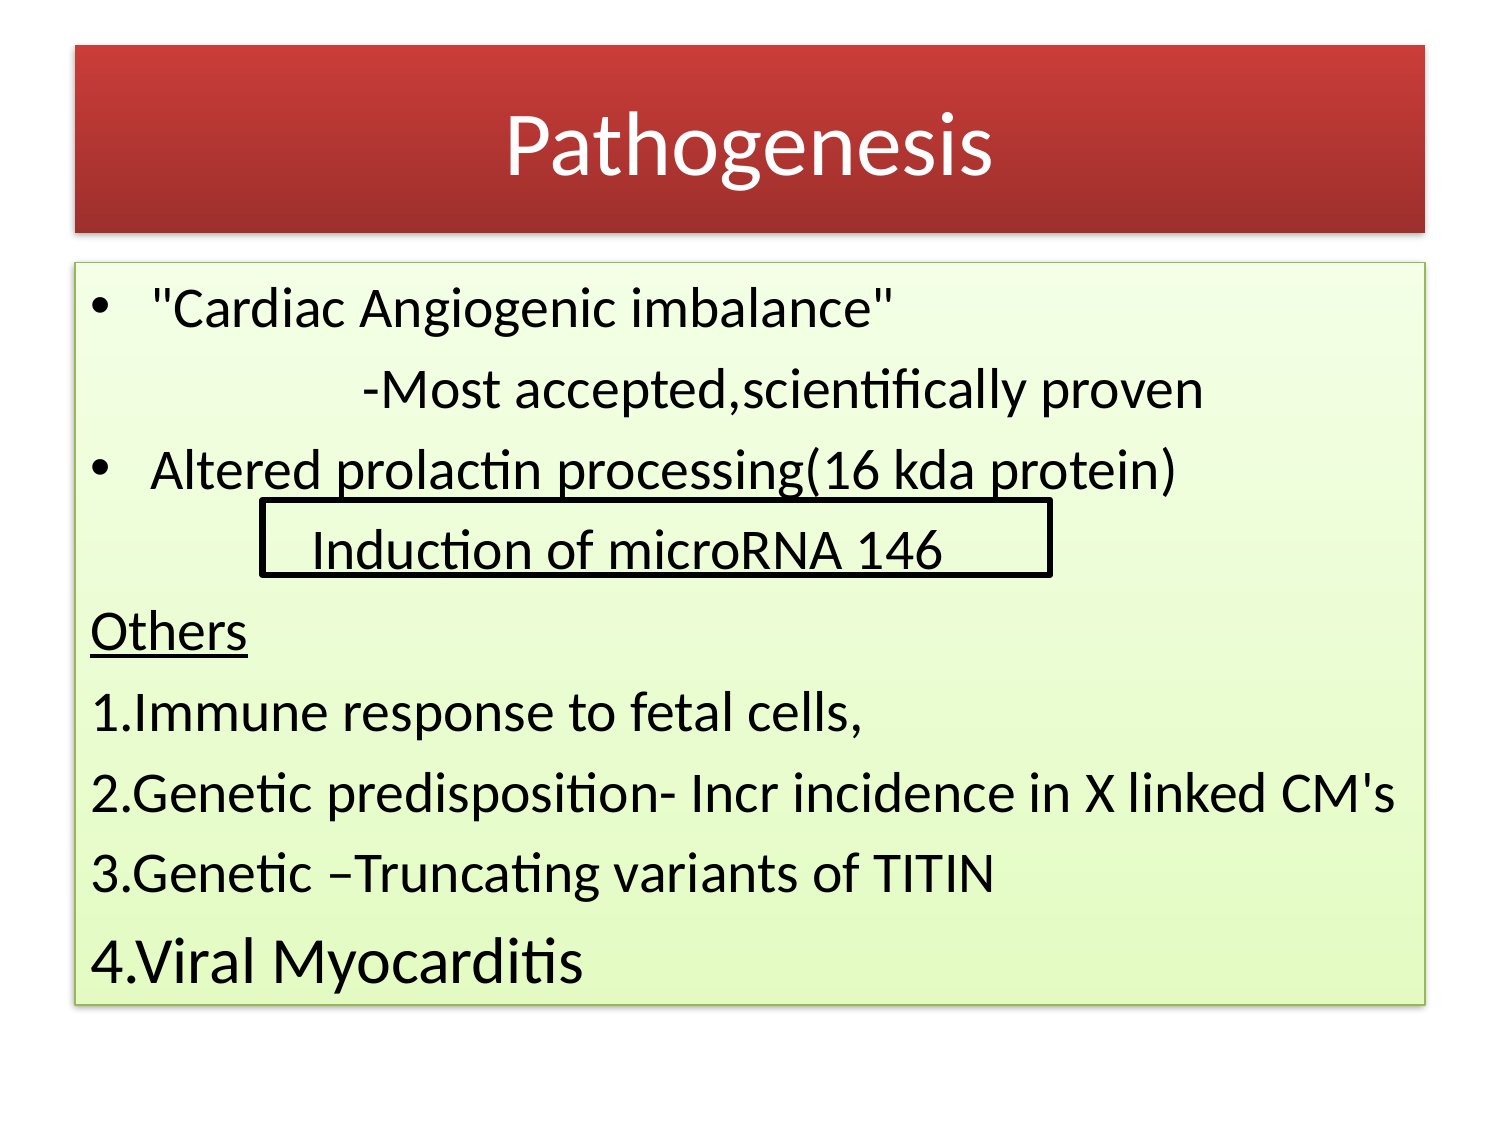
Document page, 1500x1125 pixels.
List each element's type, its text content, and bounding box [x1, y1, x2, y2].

list "Cardiac Angiogenic imbalance" -Most accepted,scientifically proven Altered prolactin processing(16 kda protein) Induction of microRNA 146 Others 1.Immune response to fetal cells, 2.Genetic predisposition- Incr incidence in X linked CM's 3.Genetic –Truncating variants of TITIN 4.Viral Myocarditis [74, 262, 1426, 1006]
title Pathogenesis [75, 45, 1425, 233]
text_box [260, 498, 1052, 577]
